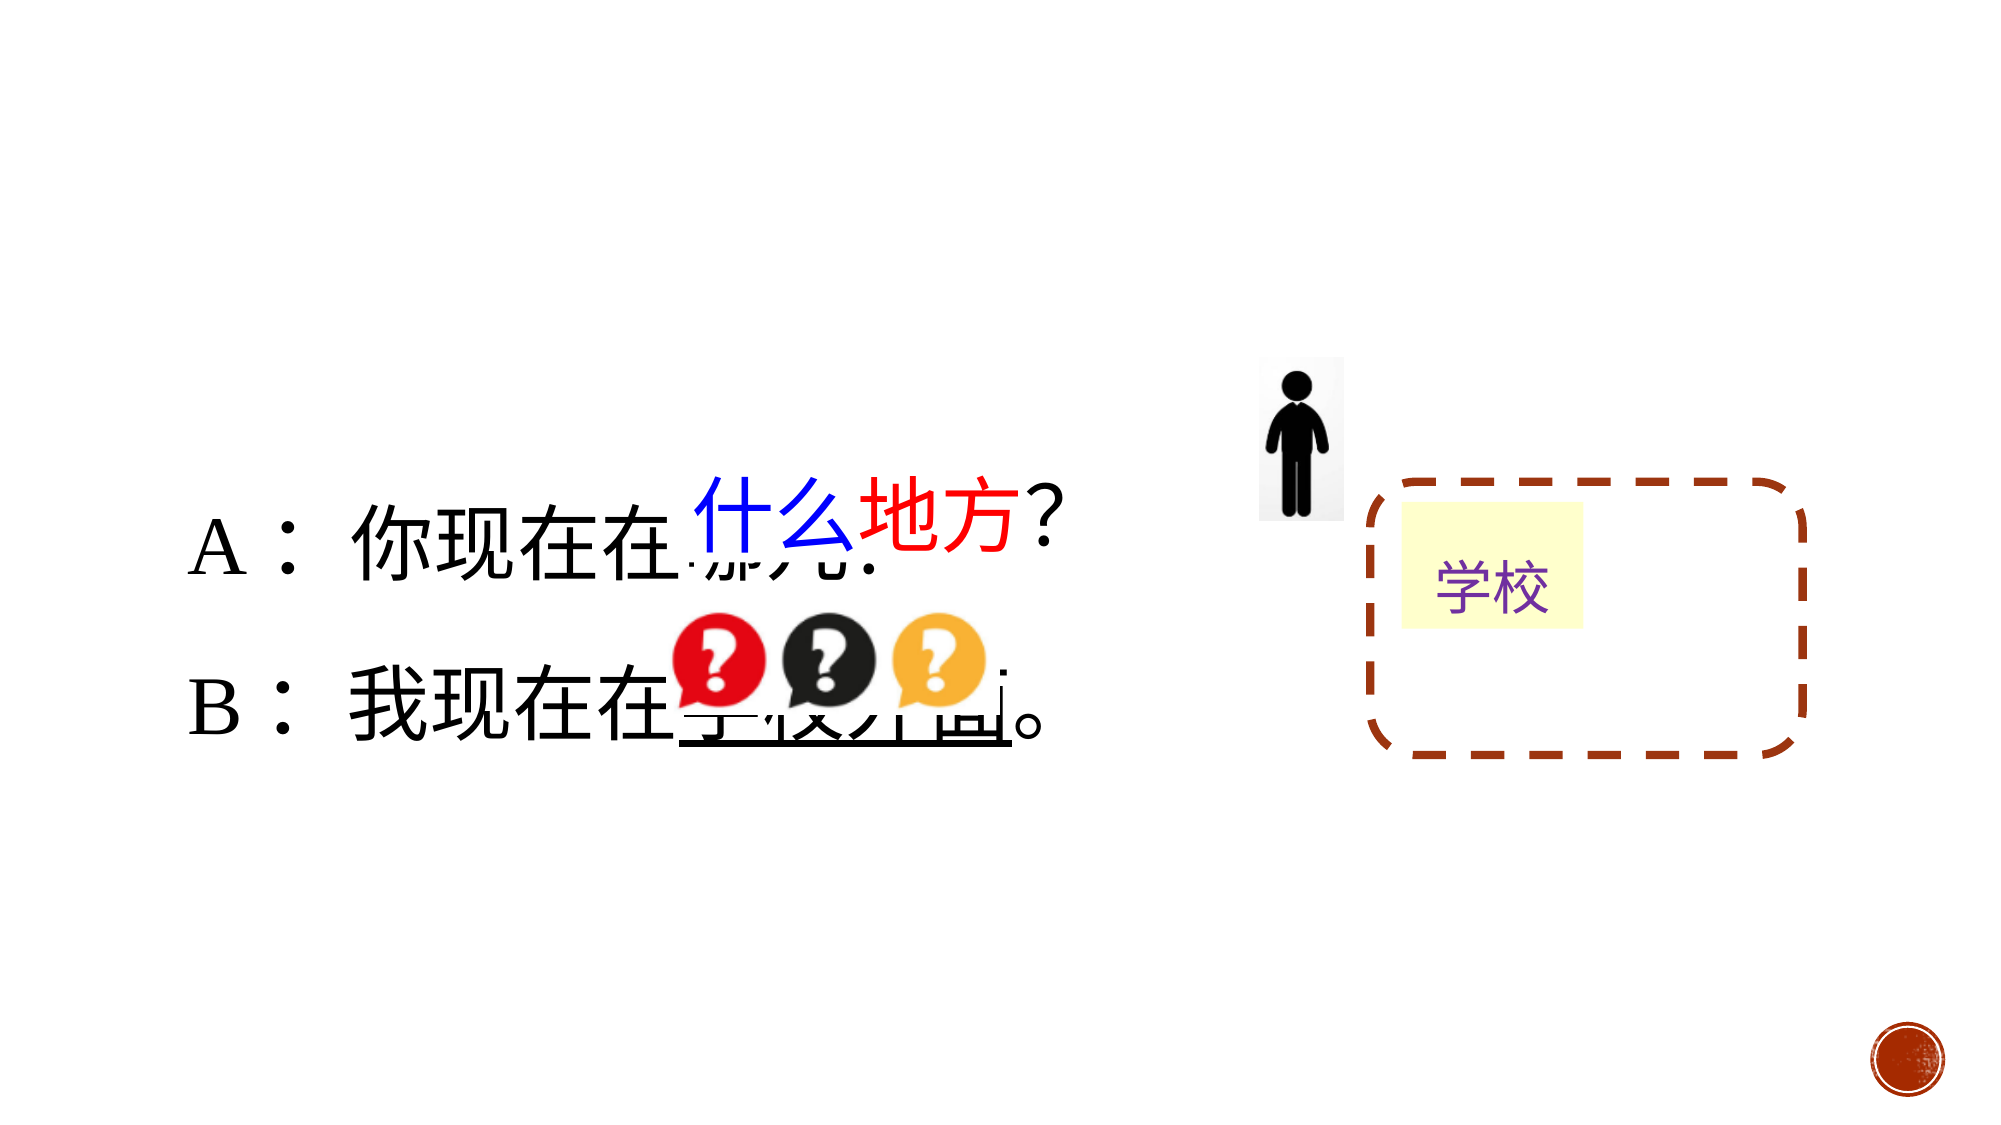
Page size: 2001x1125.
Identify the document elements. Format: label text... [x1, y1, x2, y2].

picture [666, 608, 1000, 715]
text_box 什么地方？ [666, 463, 1133, 563]
picture [1259, 357, 1344, 521]
text_box [1369, 480, 1804, 757]
text_box A：你现在在哪儿？ B：我现在在学校外面。 [172, 423, 1320, 759]
text_box 学校 [1401, 501, 1584, 629]
